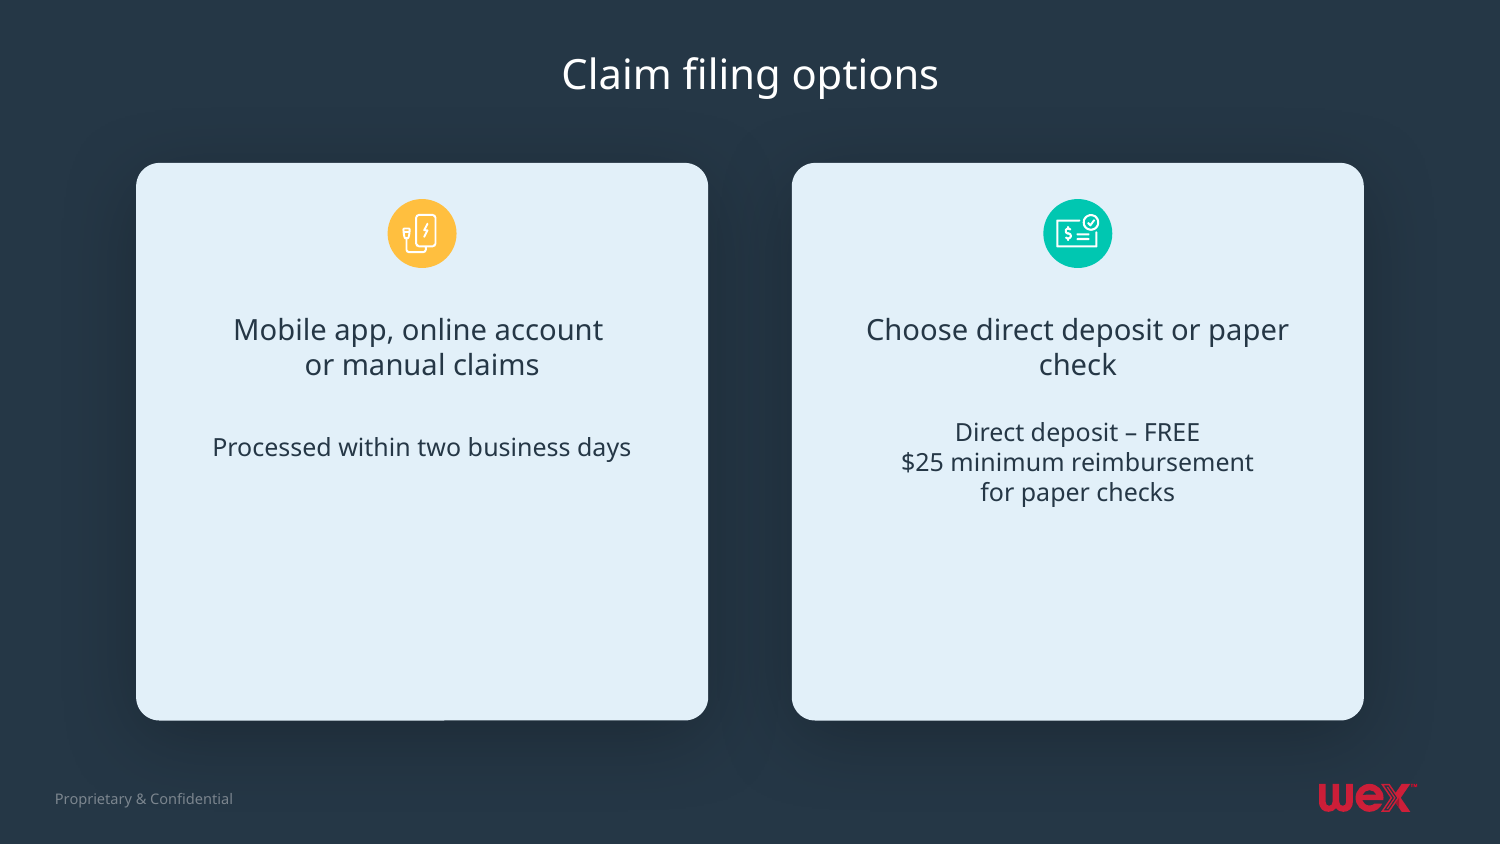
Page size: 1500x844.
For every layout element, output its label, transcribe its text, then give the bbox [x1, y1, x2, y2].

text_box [791, 162, 1365, 721]
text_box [1056, 213, 1100, 248]
title Claim filing options [40, 32, 1461, 127]
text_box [135, 162, 709, 721]
